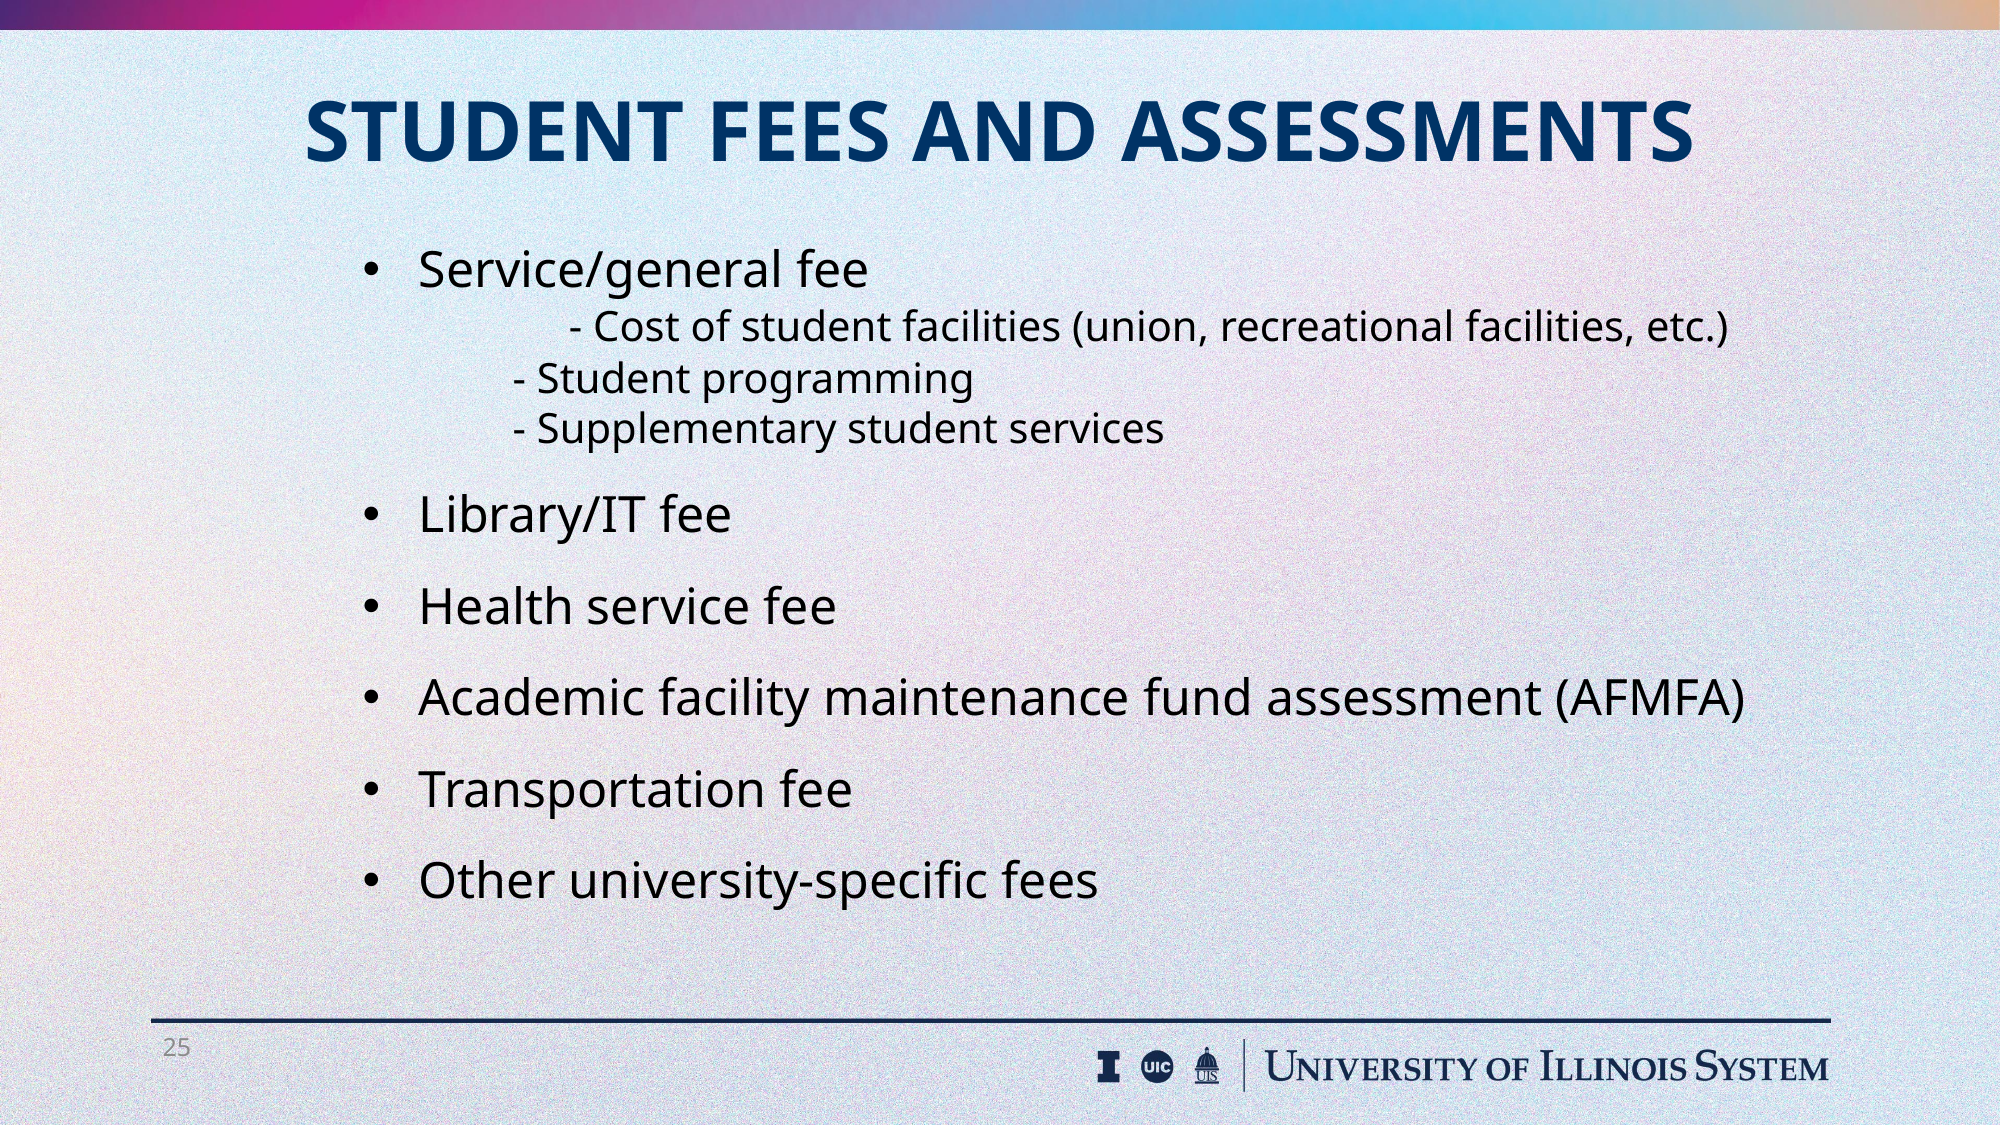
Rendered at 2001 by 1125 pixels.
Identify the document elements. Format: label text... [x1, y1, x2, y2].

picture [0, 0, 2000, 1125]
list Service/general fee - Cost of student facilities (union, recreational facilities, etc.) - Student programming - Supplementary student services Library/IT fee Health service fee Academic facility maintenance fund assessment (AFMFA) Transportation fee Other university-specific fees [347, 236, 1863, 1014]
text_box 25 [147, 1023, 598, 1084]
title STUDENT FEES AND ASSESSMENTS [137, 99, 1863, 170]
